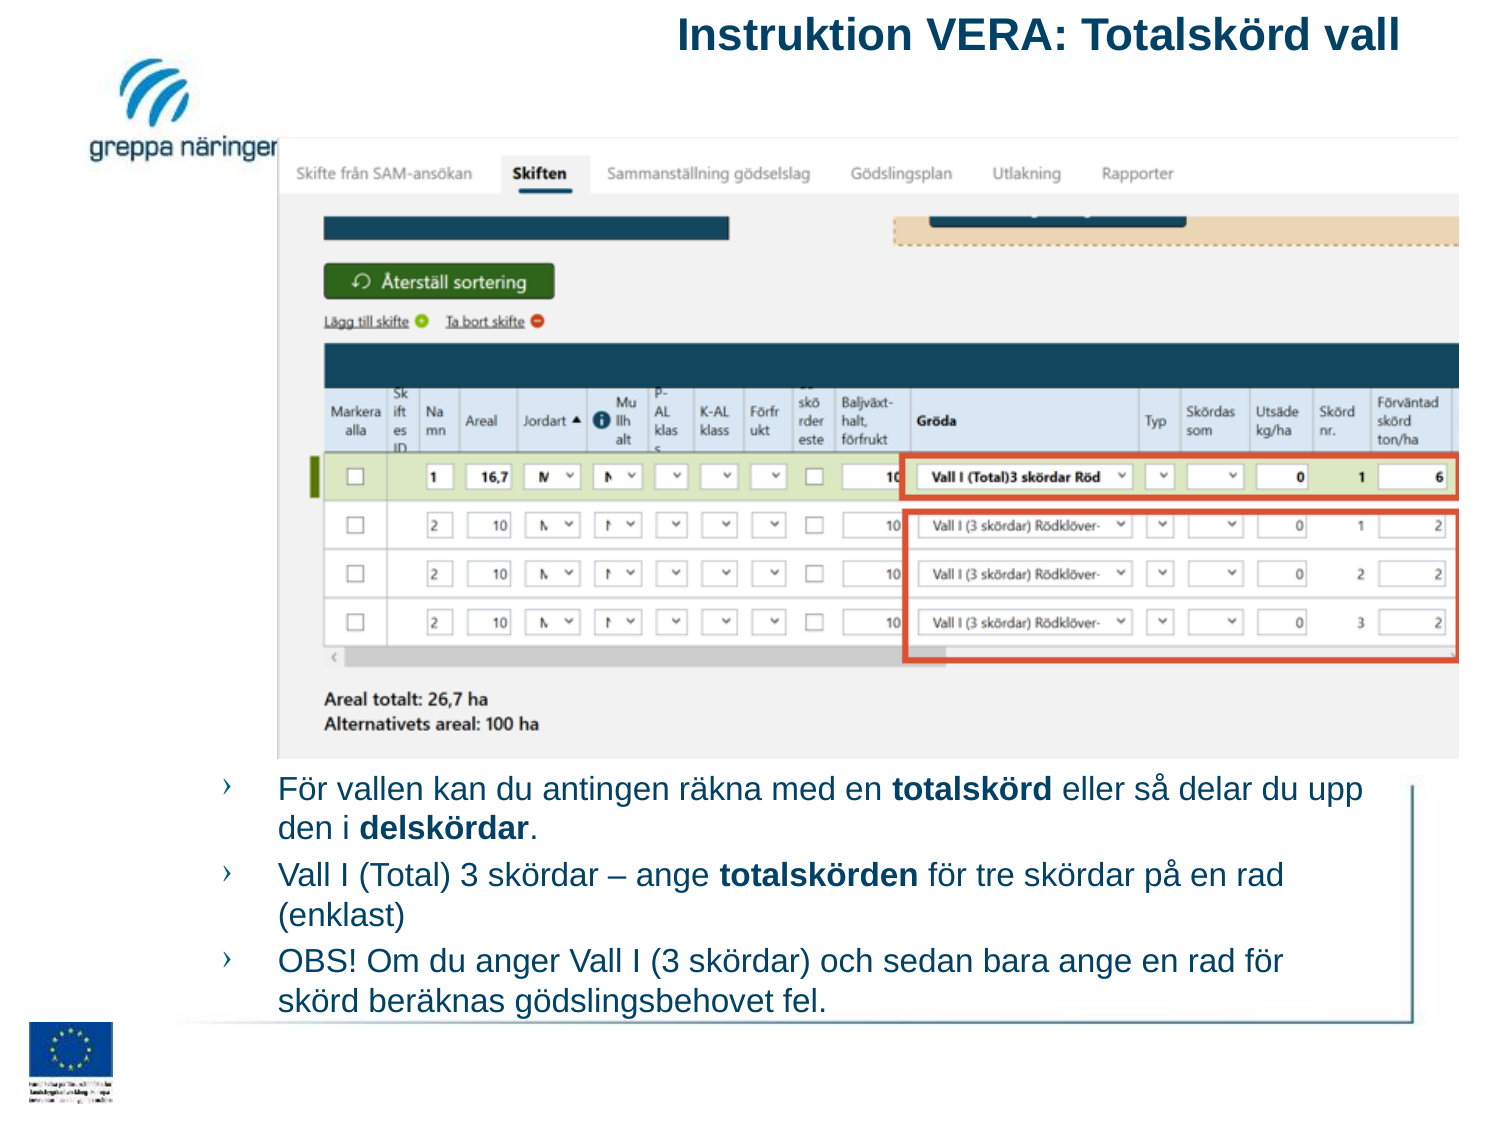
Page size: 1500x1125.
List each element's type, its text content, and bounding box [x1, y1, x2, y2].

picture [1388, 775, 1500, 1035]
picture [0, 775, 206, 1104]
picture [140, 80, 151, 93]
list För vallen kan du antingen räkna med en totalskörd eller så delar du upp den i delskördar. Vall I (Total) 3 skördar – ange totalskörden för tre skördar på en rad (enklast) OBS! Om du anger Vall I (3 skördar) och sedan bara ange en rad för skörd beräknas gödslingsbehovet fel. [206, 759, 1388, 1043]
title Instruktion VERA: Totalskörd vall [94, 0, 1417, 77]
picture [0, 0, 1500, 760]
